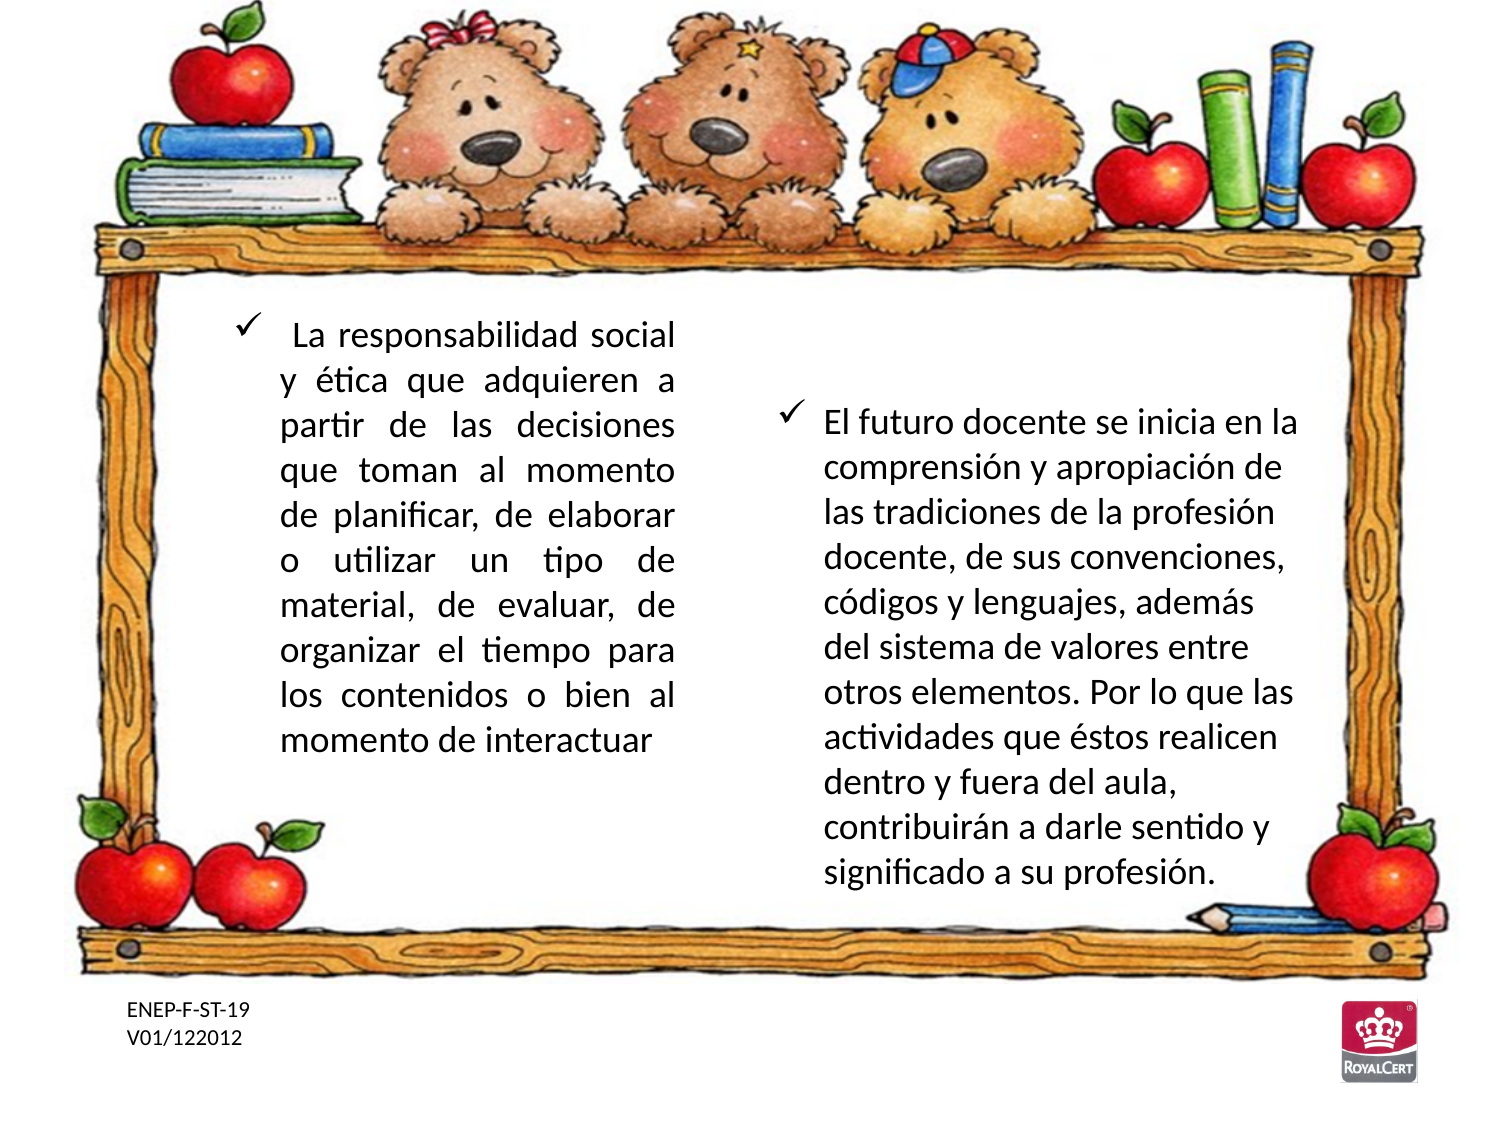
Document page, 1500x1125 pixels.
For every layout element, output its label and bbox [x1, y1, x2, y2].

picture [64, 0, 1459, 984]
picture [1340, 999, 1418, 1083]
